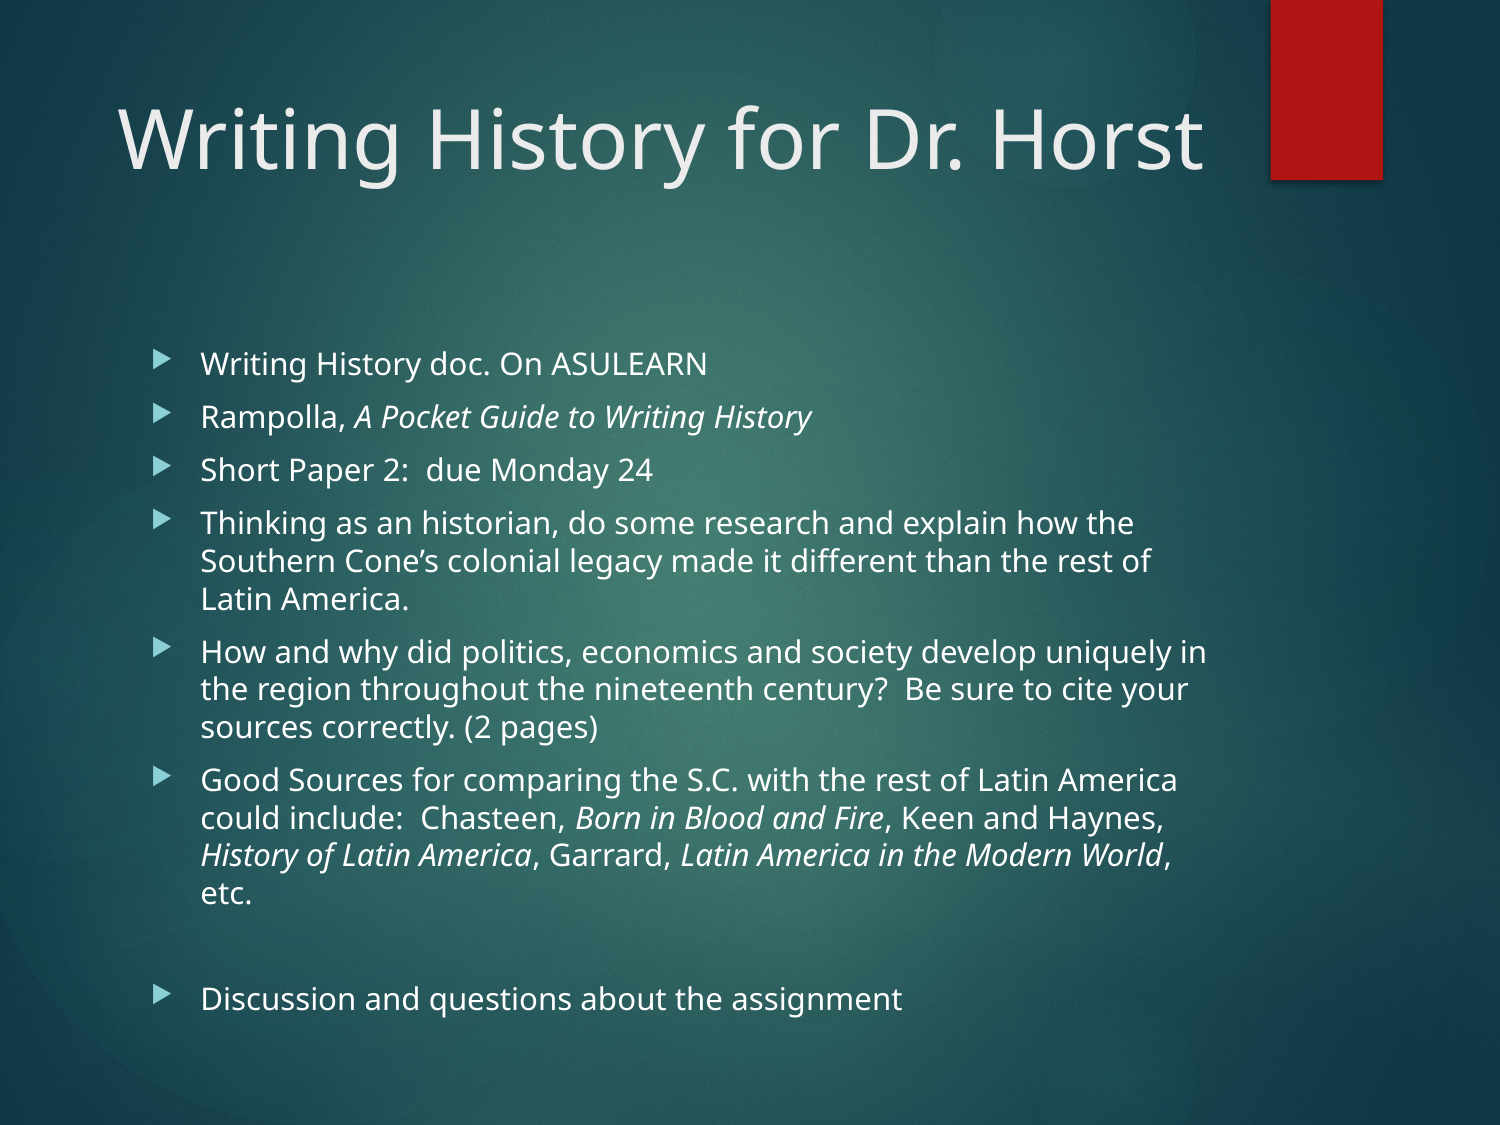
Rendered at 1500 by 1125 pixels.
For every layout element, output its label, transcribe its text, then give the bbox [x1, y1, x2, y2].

list Writing History doc. On ASULEARN Rampolla, A Pocket Guide to Writing History Short Paper 2: due Monday 24 Thinking as an historian, do some research and explain how the Southern Cone’s colonial legacy made it different than the rest of Latin America. How and why did politics, economics and society develop uniquely in the region throughout the nineteenth century? Be sure to cite your sources correctly. (2 pages) Good Sources for comparing the S.C. with the rest of Latin America could include: Chasteen, Born in Blood and Fire, Keen and Haynes, History of Latin America, Garrard, Latin America in the Modern World, etc. Discussion and questions about the assignment [135, 336, 1237, 1025]
title Writing History for Dr. Horst [79, 74, 1237, 304]
